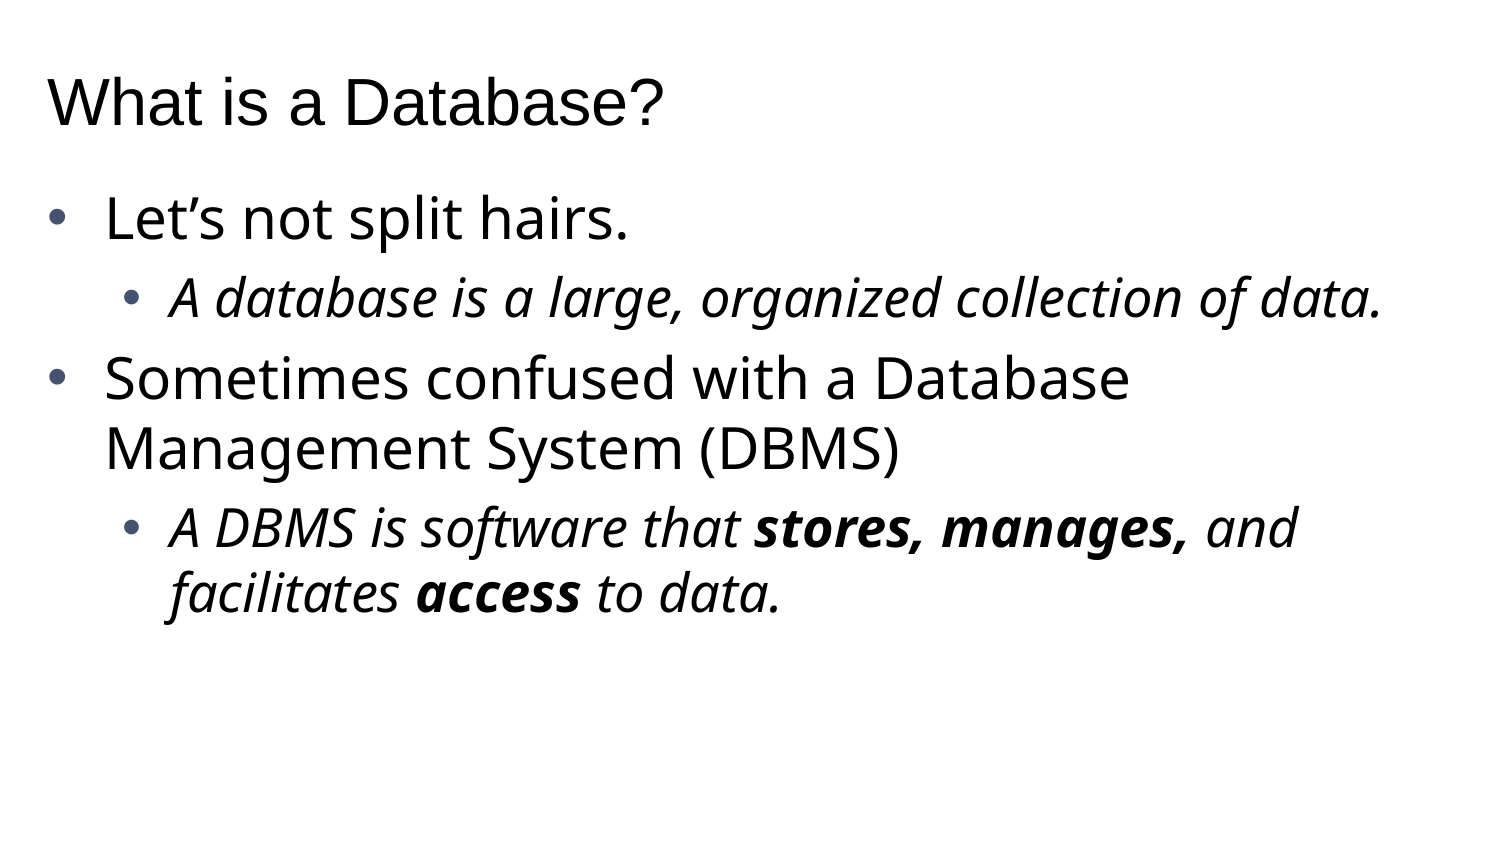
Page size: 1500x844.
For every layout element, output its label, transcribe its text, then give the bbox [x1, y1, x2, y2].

title What is a Database? [39, 50, 1201, 161]
list Let’s not split hairs. A database is a large, organized collection of data. Sometimes confused with a Database Management System (DBMS) A DBMS is software that stores, manages, and facilitates access to data. [39, 173, 1463, 682]
